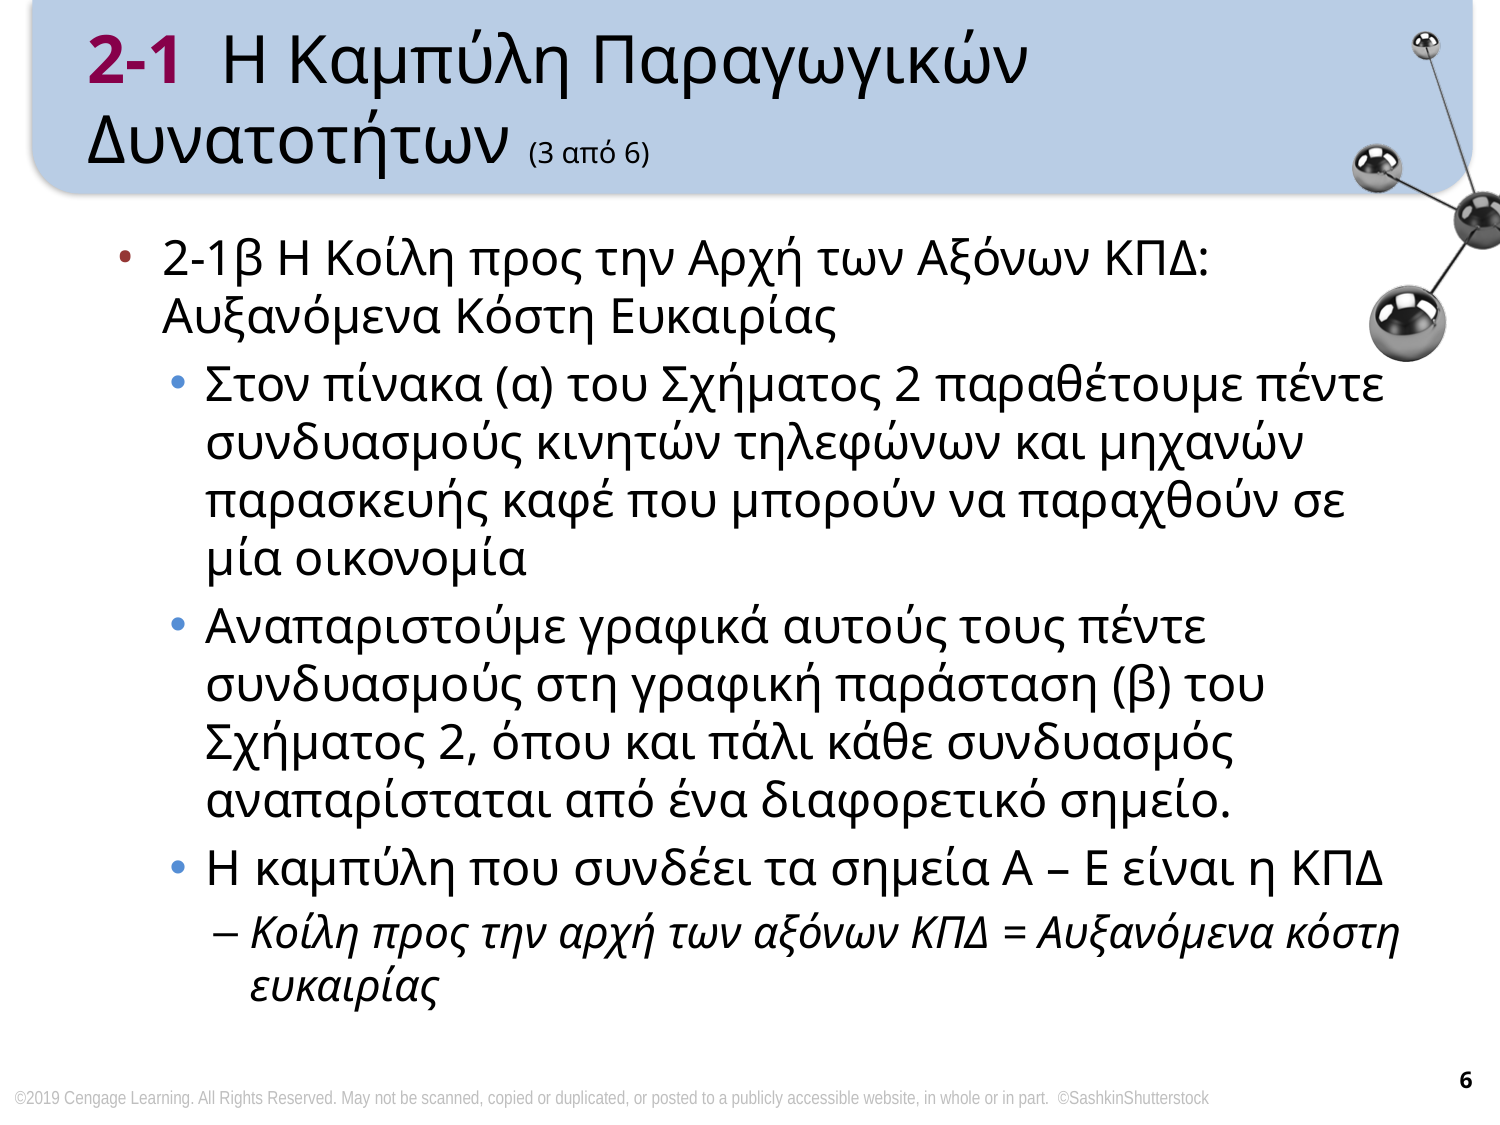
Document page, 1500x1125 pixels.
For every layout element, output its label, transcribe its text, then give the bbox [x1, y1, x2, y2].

title 2-1 Η Καμπύλη Παραγωγικών Δυνατοτήτων (3 από 6) [72, 0, 1443, 194]
list 2-1β Η Κοίλη προς την Αρχή των Αξόνων ΚΠΔ: Αυξανόμενα Κόστη Ευκαιρίας Στον πίνακα (α) του Σχήματος 2 παραθέτουμε πέντε συνδυασμούς κινητών τηλεφώνων και μηχανών παρασκευής καφέ που μπορούν να παραχθούν σε μία οικονομία Αναπαριστούμε γραφικά αυτούς τους πέντε συνδυασμούς στη γραφική παράσταση (β) του Σχήματος 2, όπου και πάλι κάθε συνδυασμός αναπαρίσταται από ένα διαφορετικό σημείο. Η καμπύλη που συνδέει τα σημεία Α – Ε είναι η ΚΠΔ Κοίλη προς την αρχή των αξόνων ΚΠΔ = Αυξανόμενα κόστη ευκαιρίας [53, 219, 1420, 1030]
slide_number 6 [1351, 1051, 1488, 1112]
picture [1352, 31, 1500, 362]
